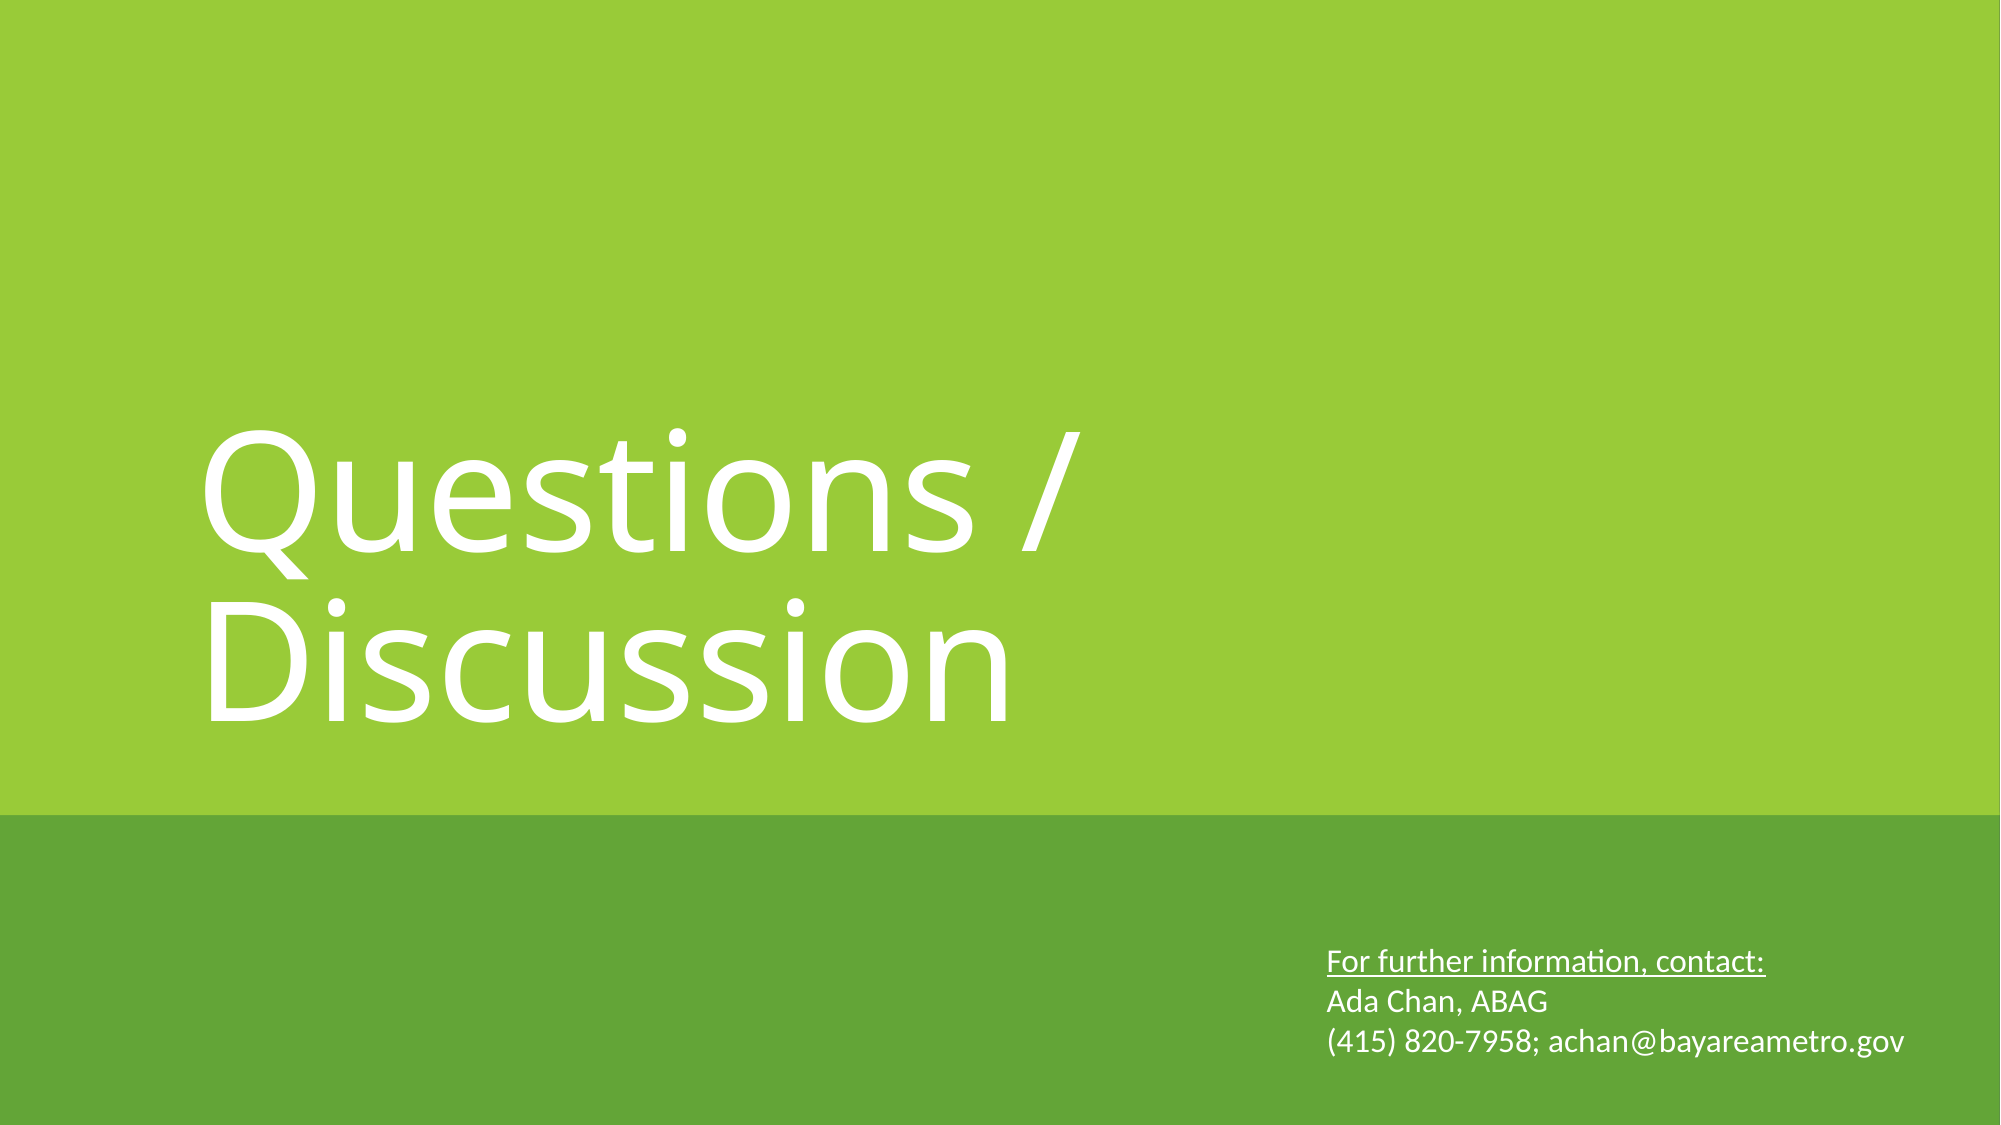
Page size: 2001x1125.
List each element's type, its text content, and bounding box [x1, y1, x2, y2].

title Questions / Discussion [180, 124, 1830, 763]
text_box For further information, contact: Ada Chan, ABAG (415) 820-7958; achan@bayareametro.gov [1311, 932, 1921, 1067]
text_box [0, 816, 2000, 1125]
text_box [0, 0, 2000, 816]
